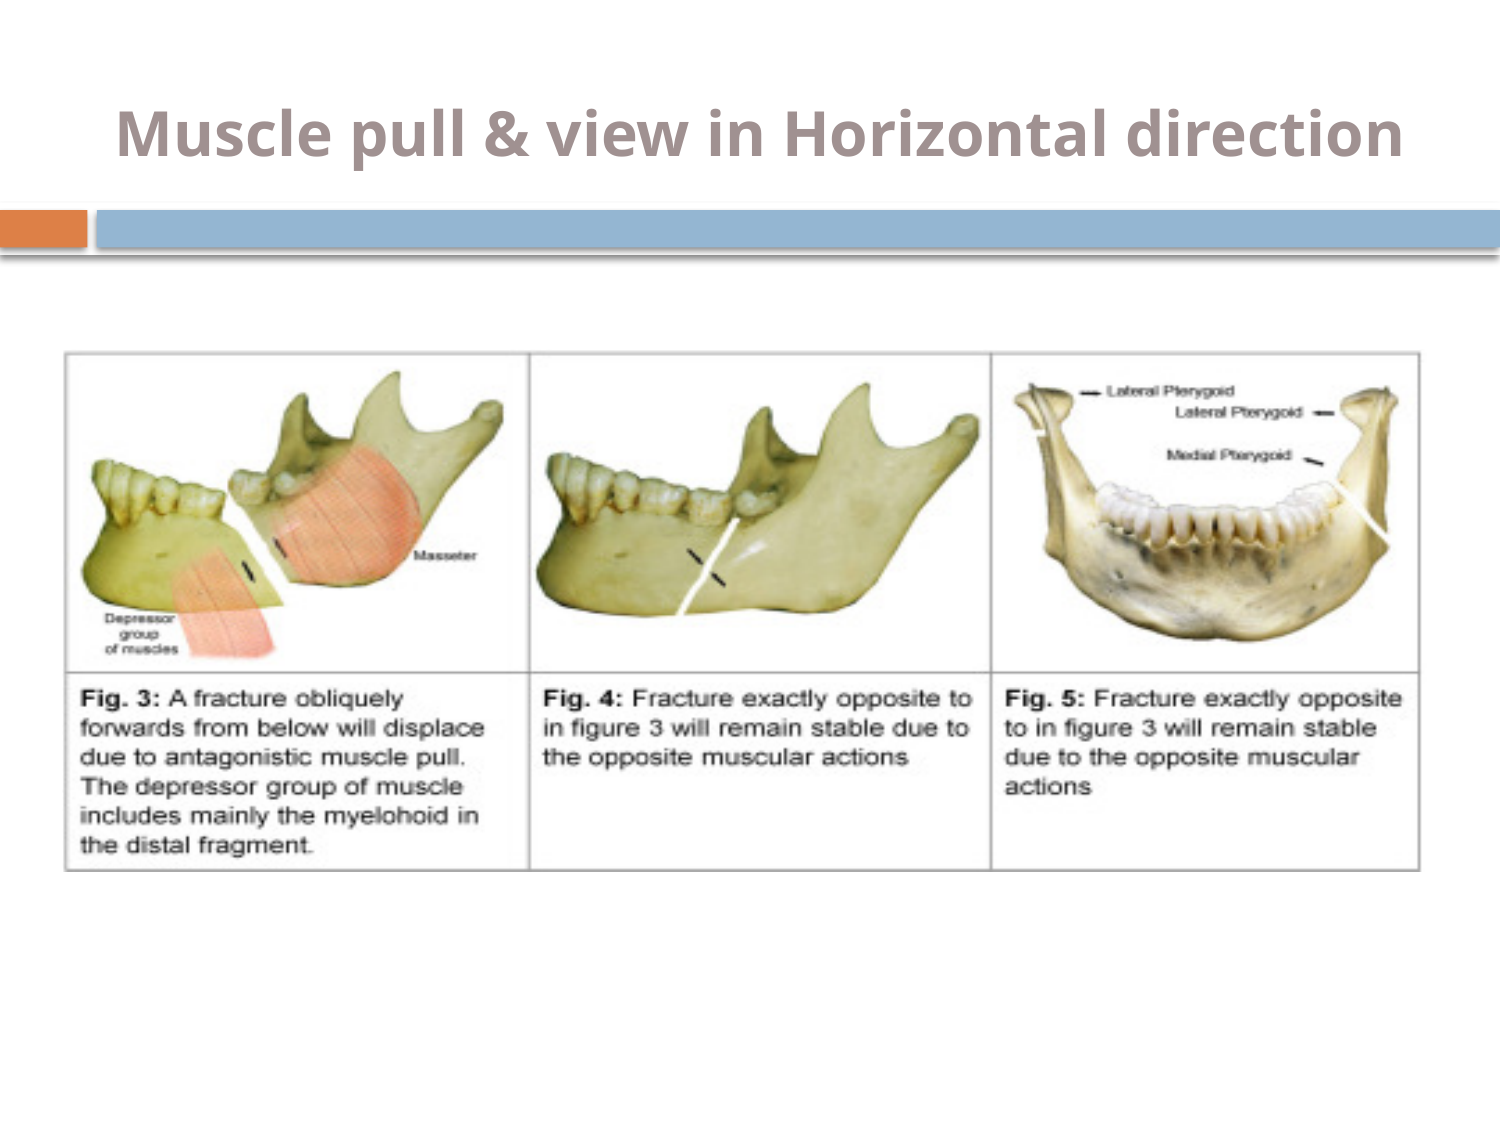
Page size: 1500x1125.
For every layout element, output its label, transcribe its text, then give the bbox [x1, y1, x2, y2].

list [62, 349, 1427, 873]
title Muscle pull & view in Horizontal direction [99, 50, 1438, 213]
